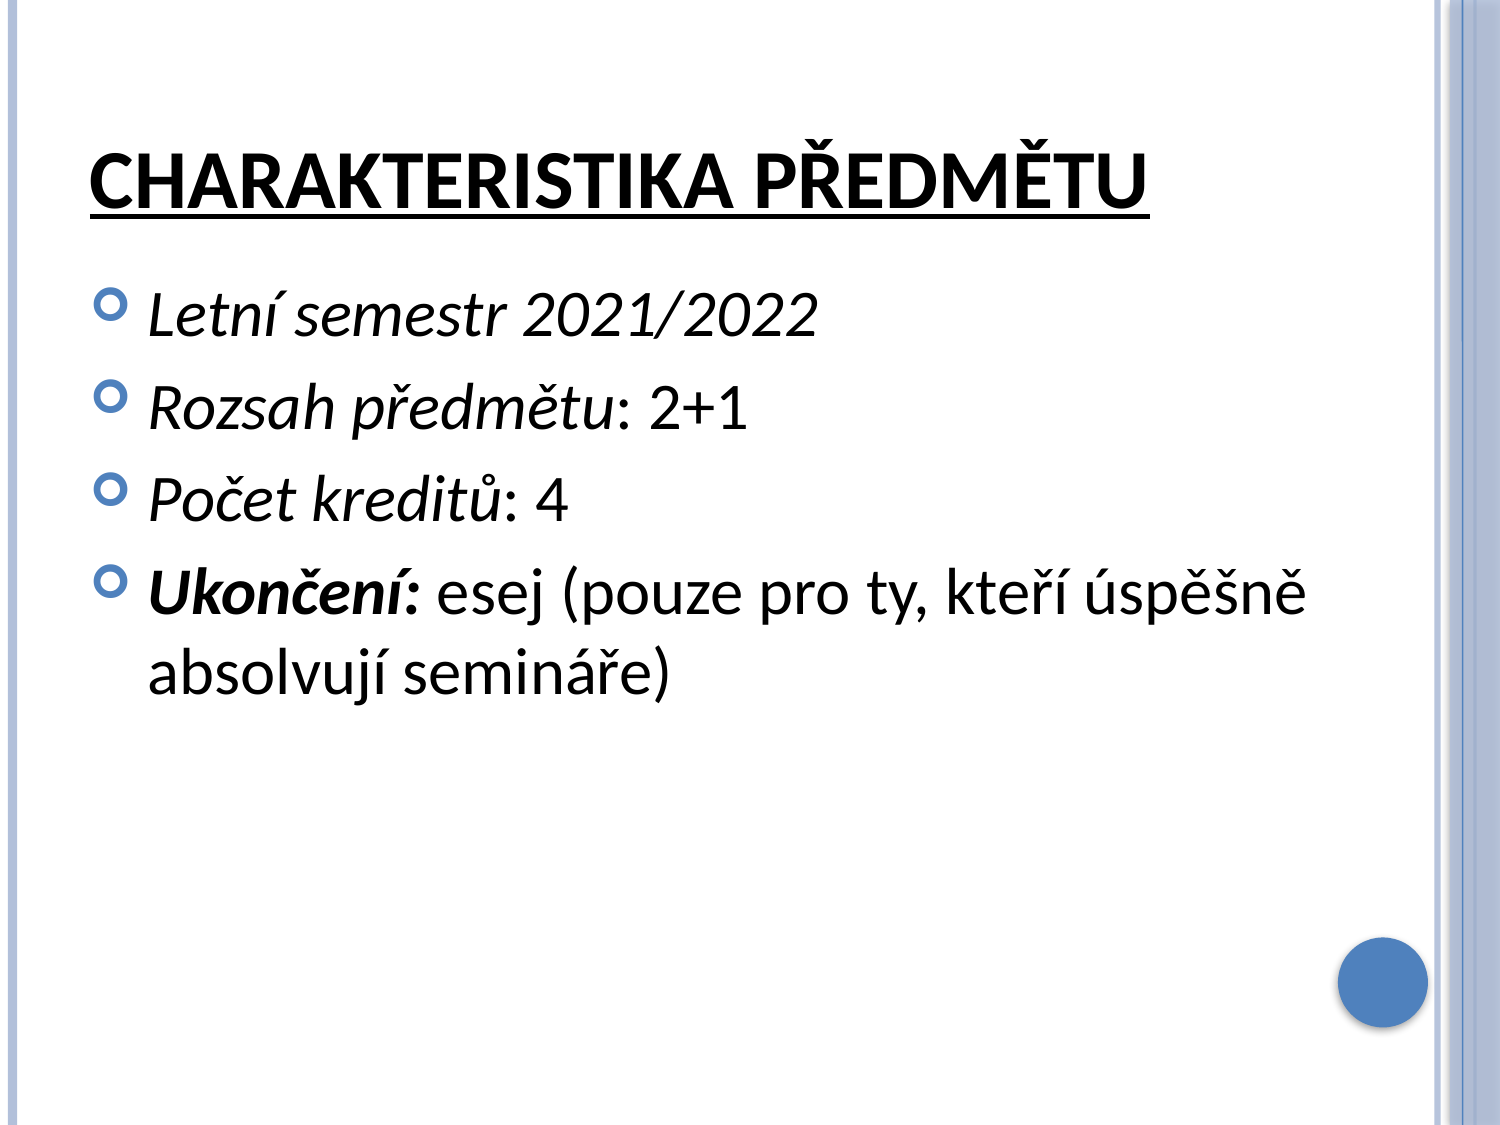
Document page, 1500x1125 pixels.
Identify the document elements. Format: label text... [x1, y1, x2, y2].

title Charakteristika předmětu [75, 45, 1300, 233]
list Letní semestr 2021/2022 Rozsah předmětu: 2+1 Počet kreditů: 4 Ukončení: esej (pouze pro ty, kteří úspěšně absolvují semináře) [75, 262, 1341, 1062]
